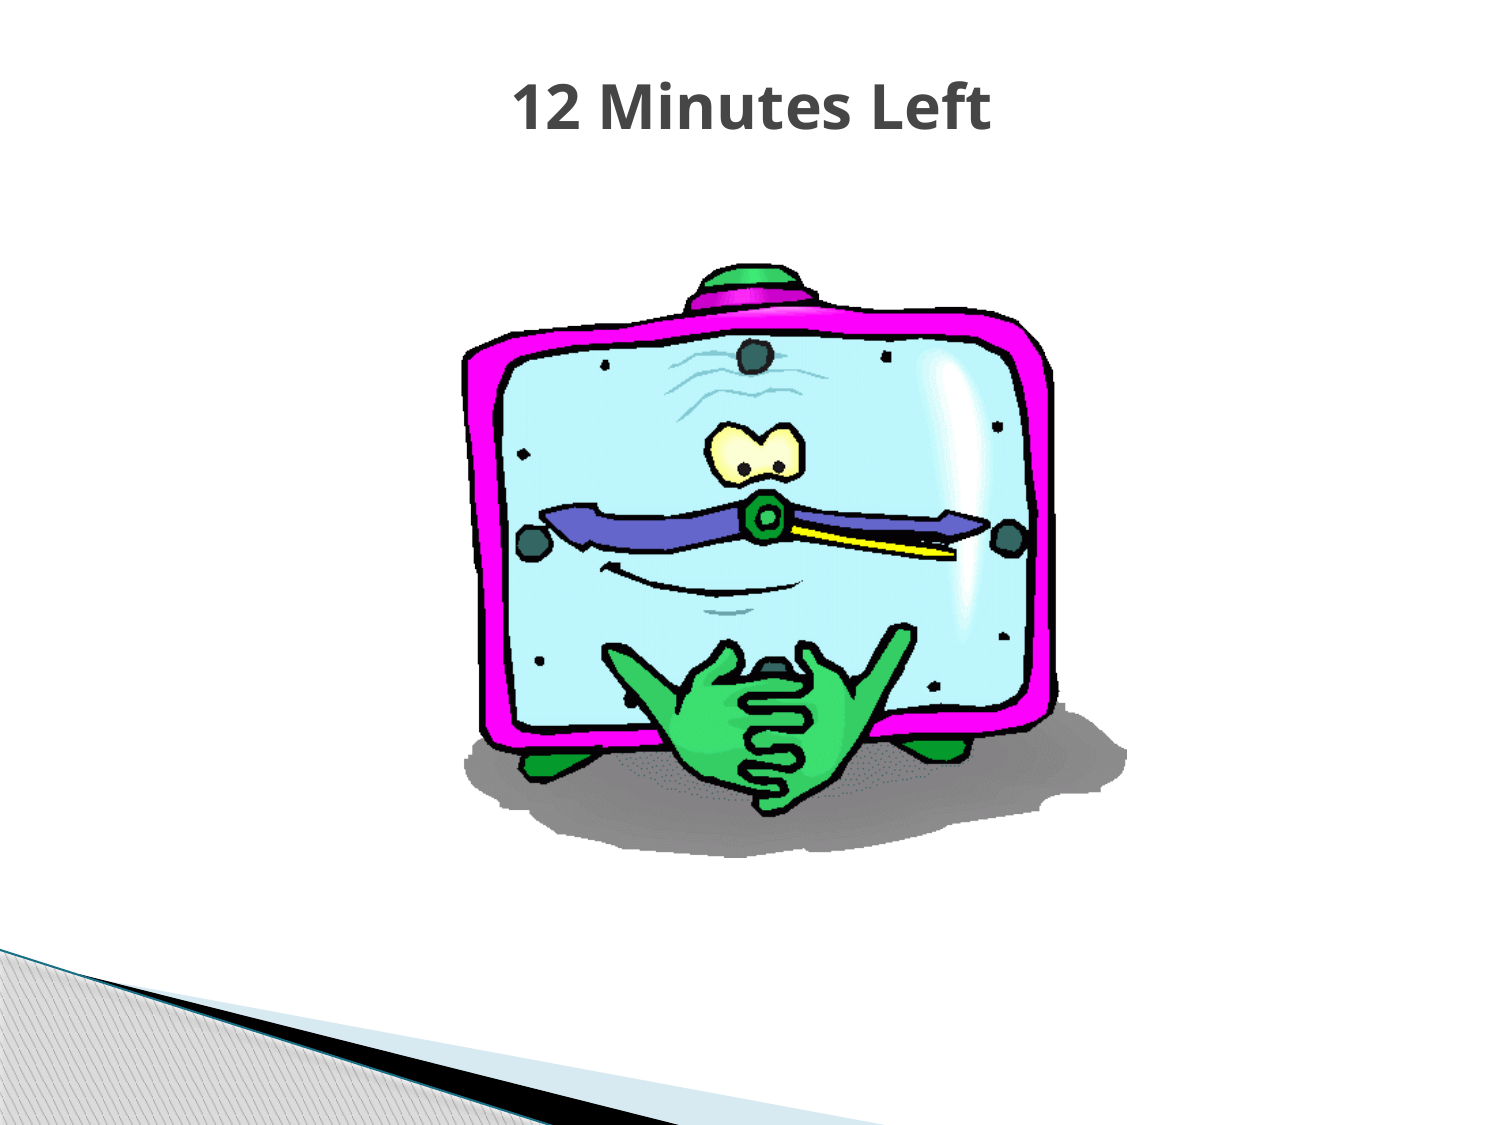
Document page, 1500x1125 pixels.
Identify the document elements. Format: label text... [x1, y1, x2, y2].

title 12 Minutes Left [134, 59, 1369, 150]
picture [460, 262, 1127, 858]
